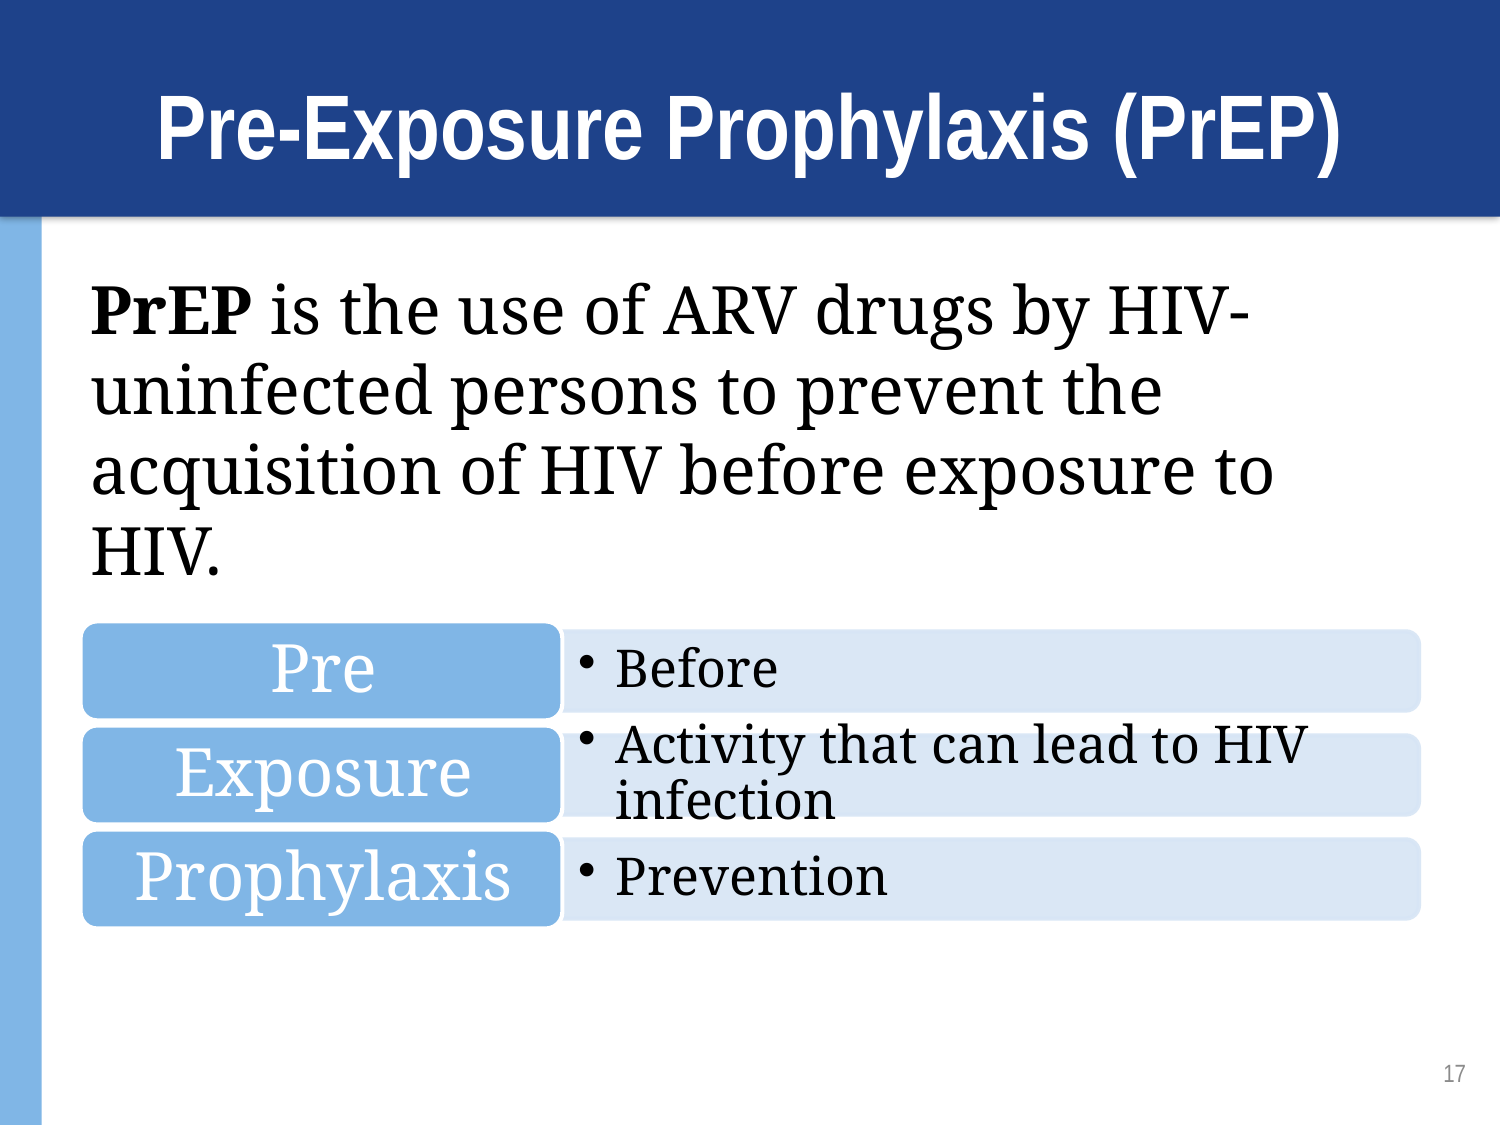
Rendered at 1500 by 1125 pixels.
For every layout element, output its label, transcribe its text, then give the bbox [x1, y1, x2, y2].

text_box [80, 621, 1420, 929]
text_box 17 [1131, 1042, 1482, 1103]
list PrEP is the use of ARV drugs by HIV-uninfected persons to prevent the acquisition of HIV before exposure to HIV. [75, 260, 1425, 1063]
title Pre-Exposure Prophylaxis (PrEP) [75, 52, 1425, 193]
